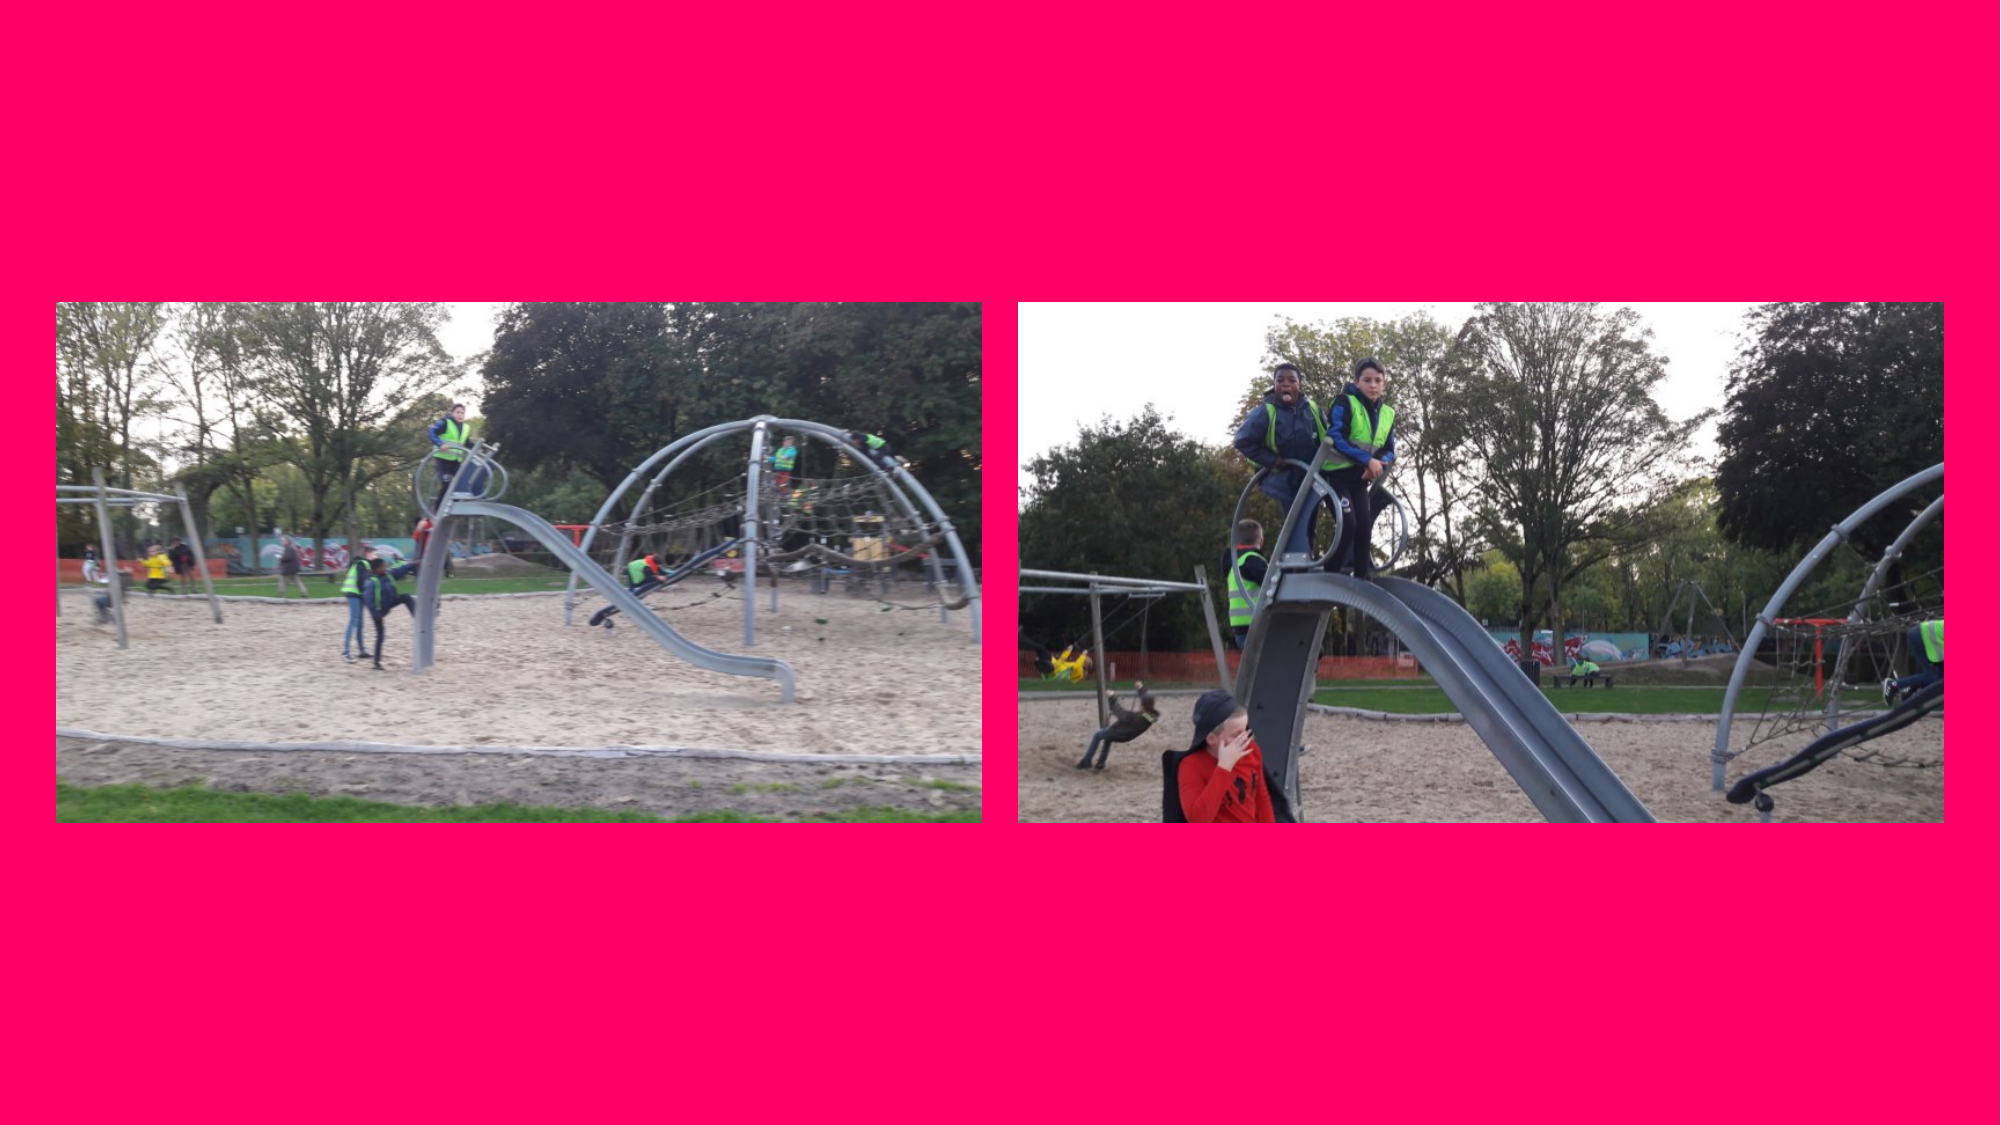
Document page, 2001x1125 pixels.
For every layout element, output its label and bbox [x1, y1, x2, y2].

picture [56, 302, 982, 823]
picture [1018, 302, 1944, 823]
